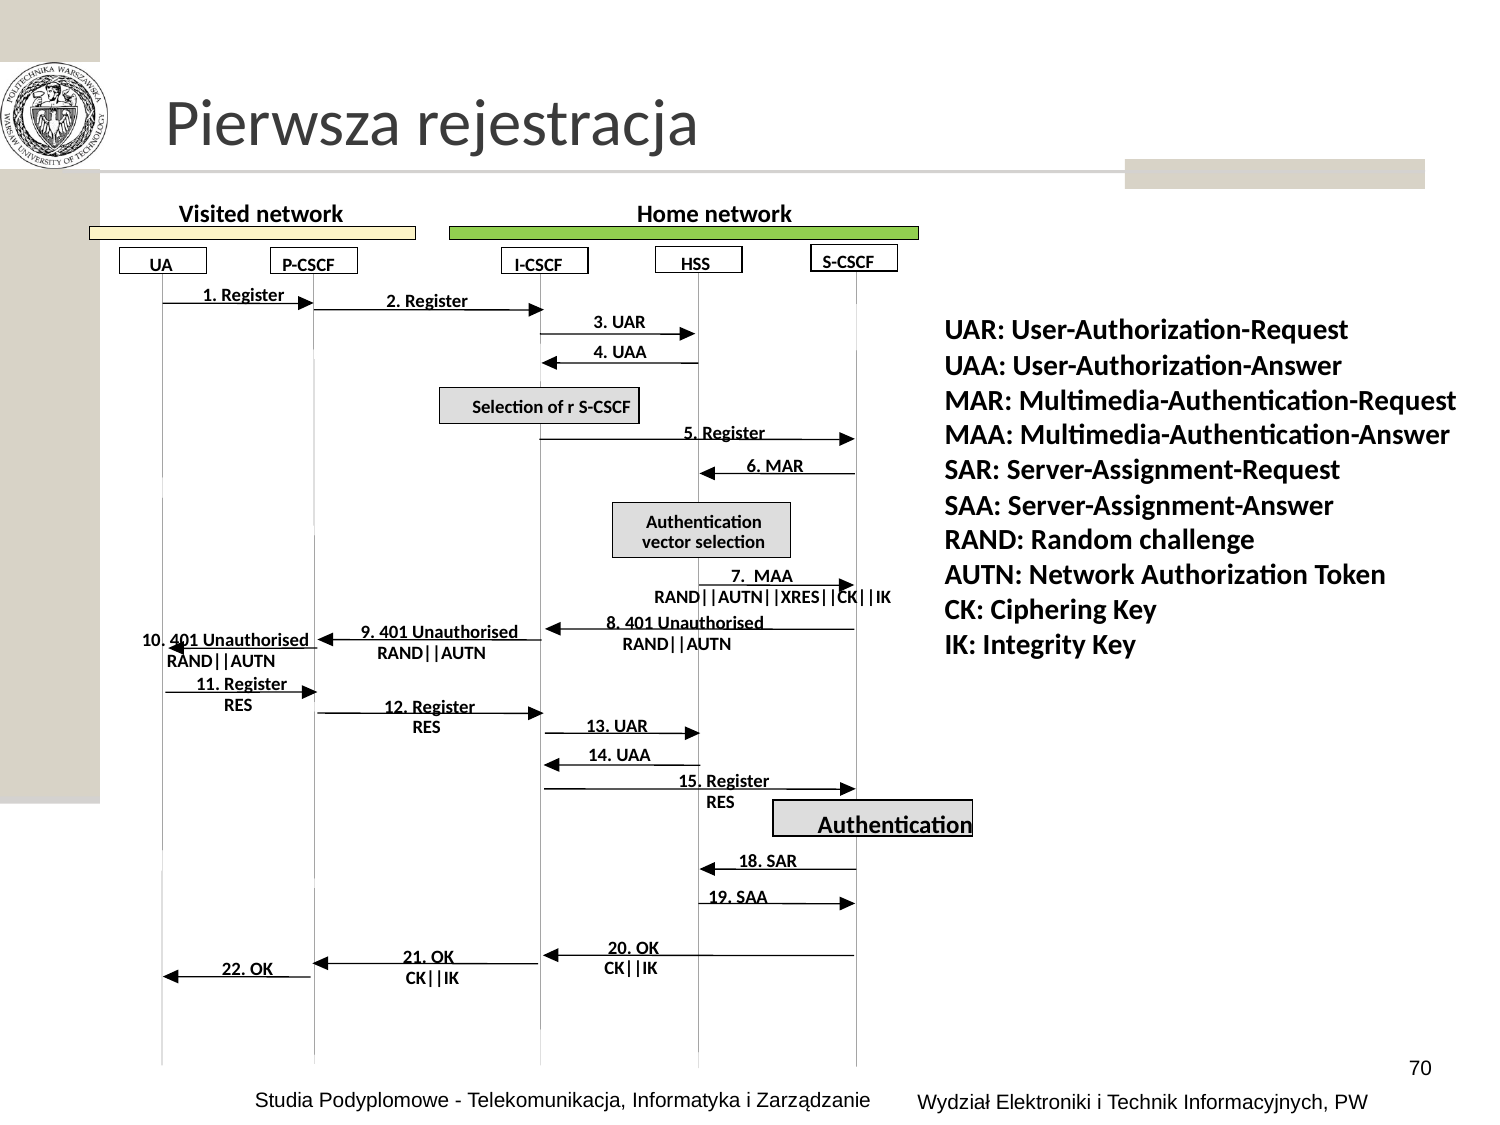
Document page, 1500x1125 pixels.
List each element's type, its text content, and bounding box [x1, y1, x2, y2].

slide_number 70 [1373, 1046, 1448, 1123]
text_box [88, 195, 1058, 1071]
text_box UAR: User-Authorization-Request UAA: User-Authorization-Answer MAR: Multimedia-Authentication-Request MAA: Multimedia-Authentication-Answer SAR: Server-Assignment-Request SAA: Server-Assignment-Answer RAND: Random challenge AUTN: Network Authorization Token CK: Ciphering Key IK: Integrity Key [1062, 303, 1473, 708]
title Pierwsza rejestracja [149, 41, 1426, 197]
footer Wydział Elektroniki i Technik Informacyjnych, PW [910, 1080, 1373, 1123]
slide_number Studia Podyplomowe - Telekomunikacja, Informatyka i Zarządzanie [239, 1079, 910, 1123]
picture [0, 62, 108, 169]
